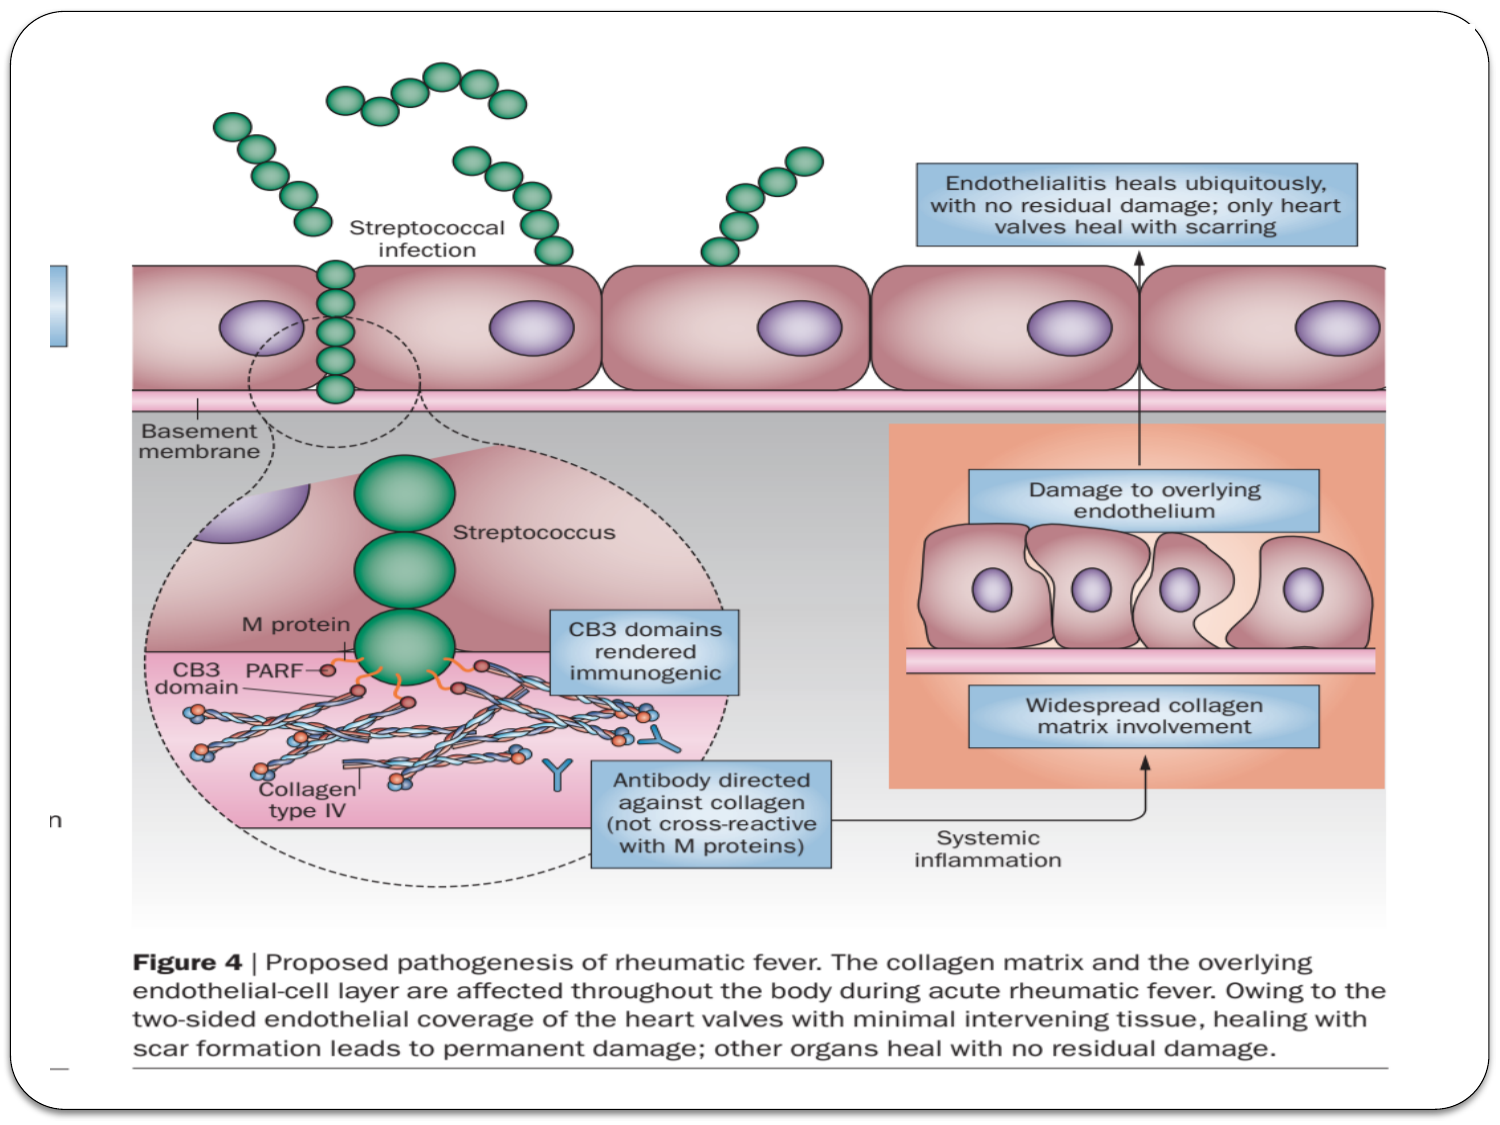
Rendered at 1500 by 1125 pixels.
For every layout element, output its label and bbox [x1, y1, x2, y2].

picture [49, 24, 1476, 1076]
